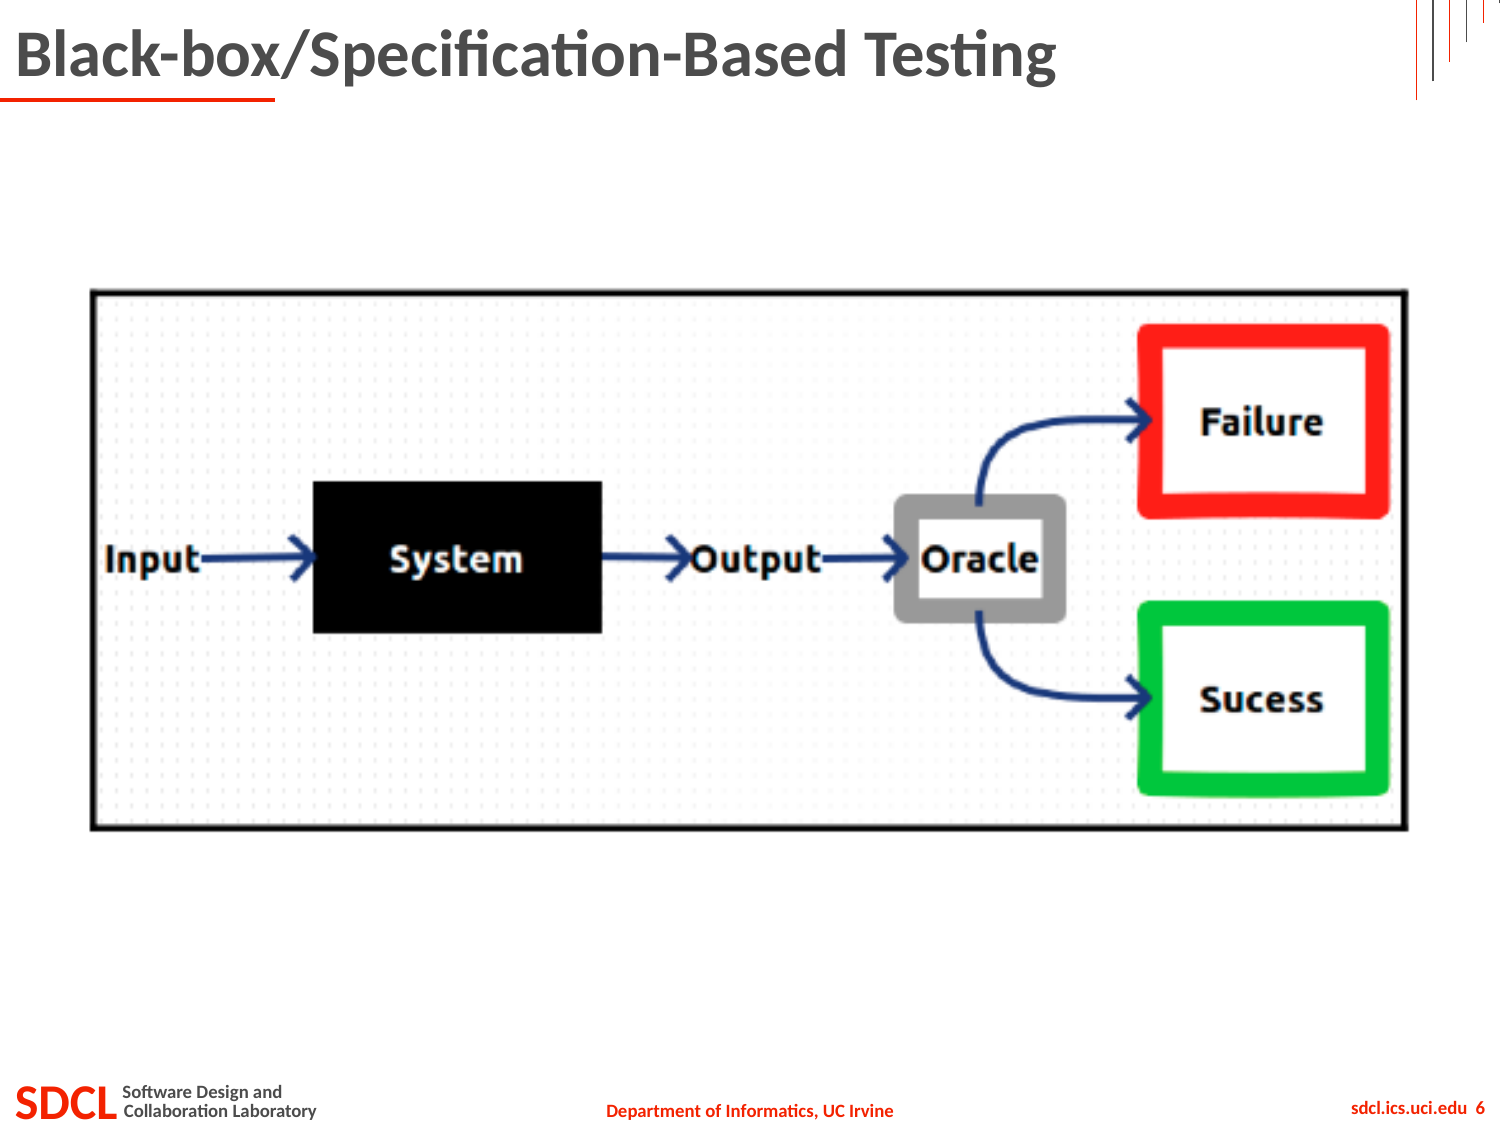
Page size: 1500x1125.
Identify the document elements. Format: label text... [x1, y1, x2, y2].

title Black-box/Specification-Based Testing [0, 0, 1350, 100]
picture [83, 274, 1422, 851]
